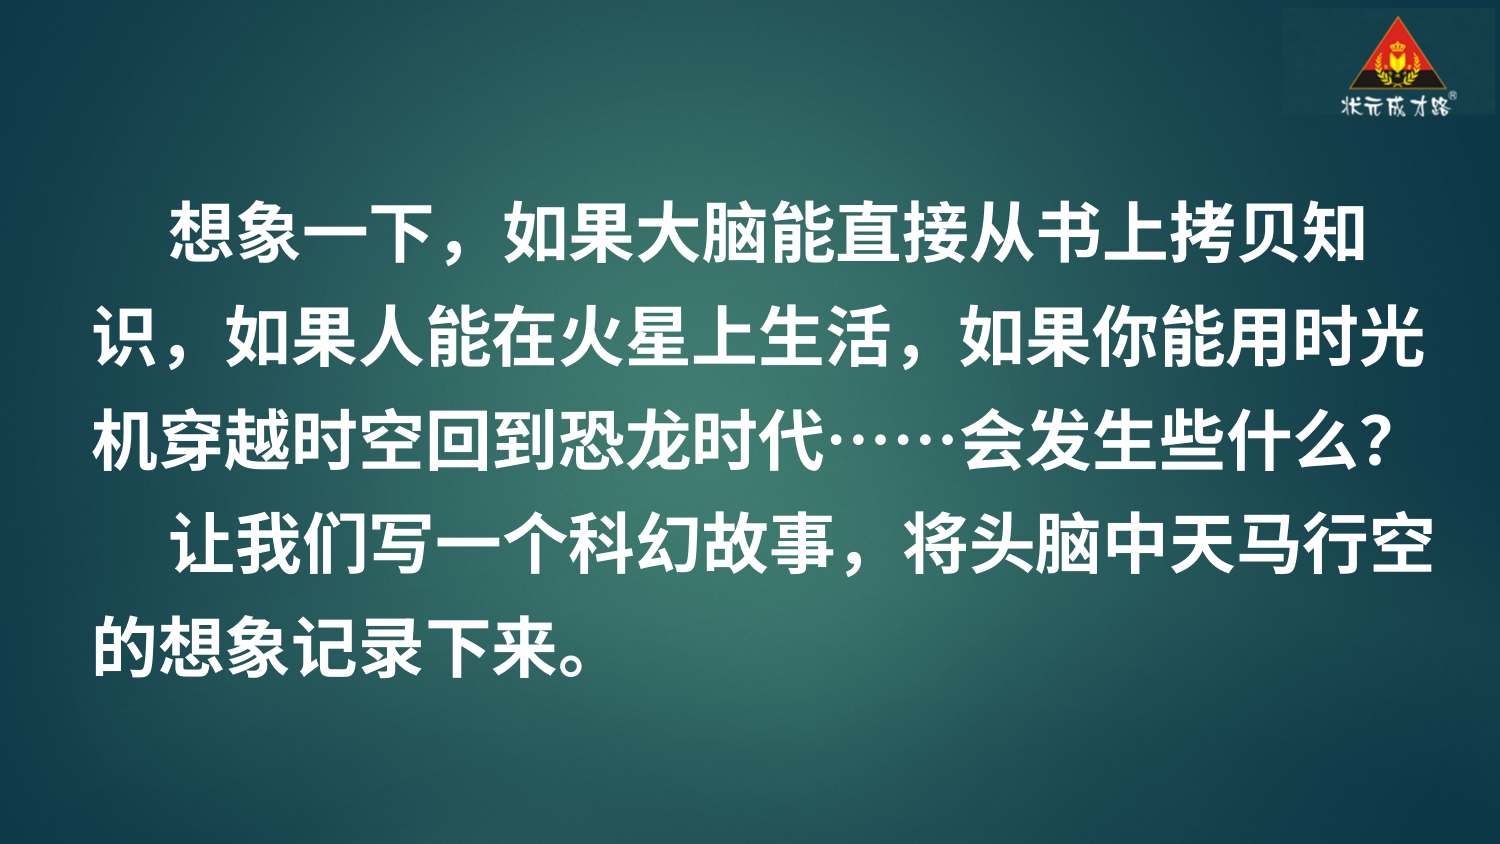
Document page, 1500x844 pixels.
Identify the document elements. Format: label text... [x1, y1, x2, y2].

text_box 想象一下，如果大脑能直接从书上拷贝知识，如果人能在火星上生活，如果你能用时光机穿越时空回到恐龙时代……会发生些什么？ 让我们写一个科幻故事，将头脑中天马行空的想象记录下来。 [76, 159, 1459, 694]
picture [0, 0, 1500, 844]
